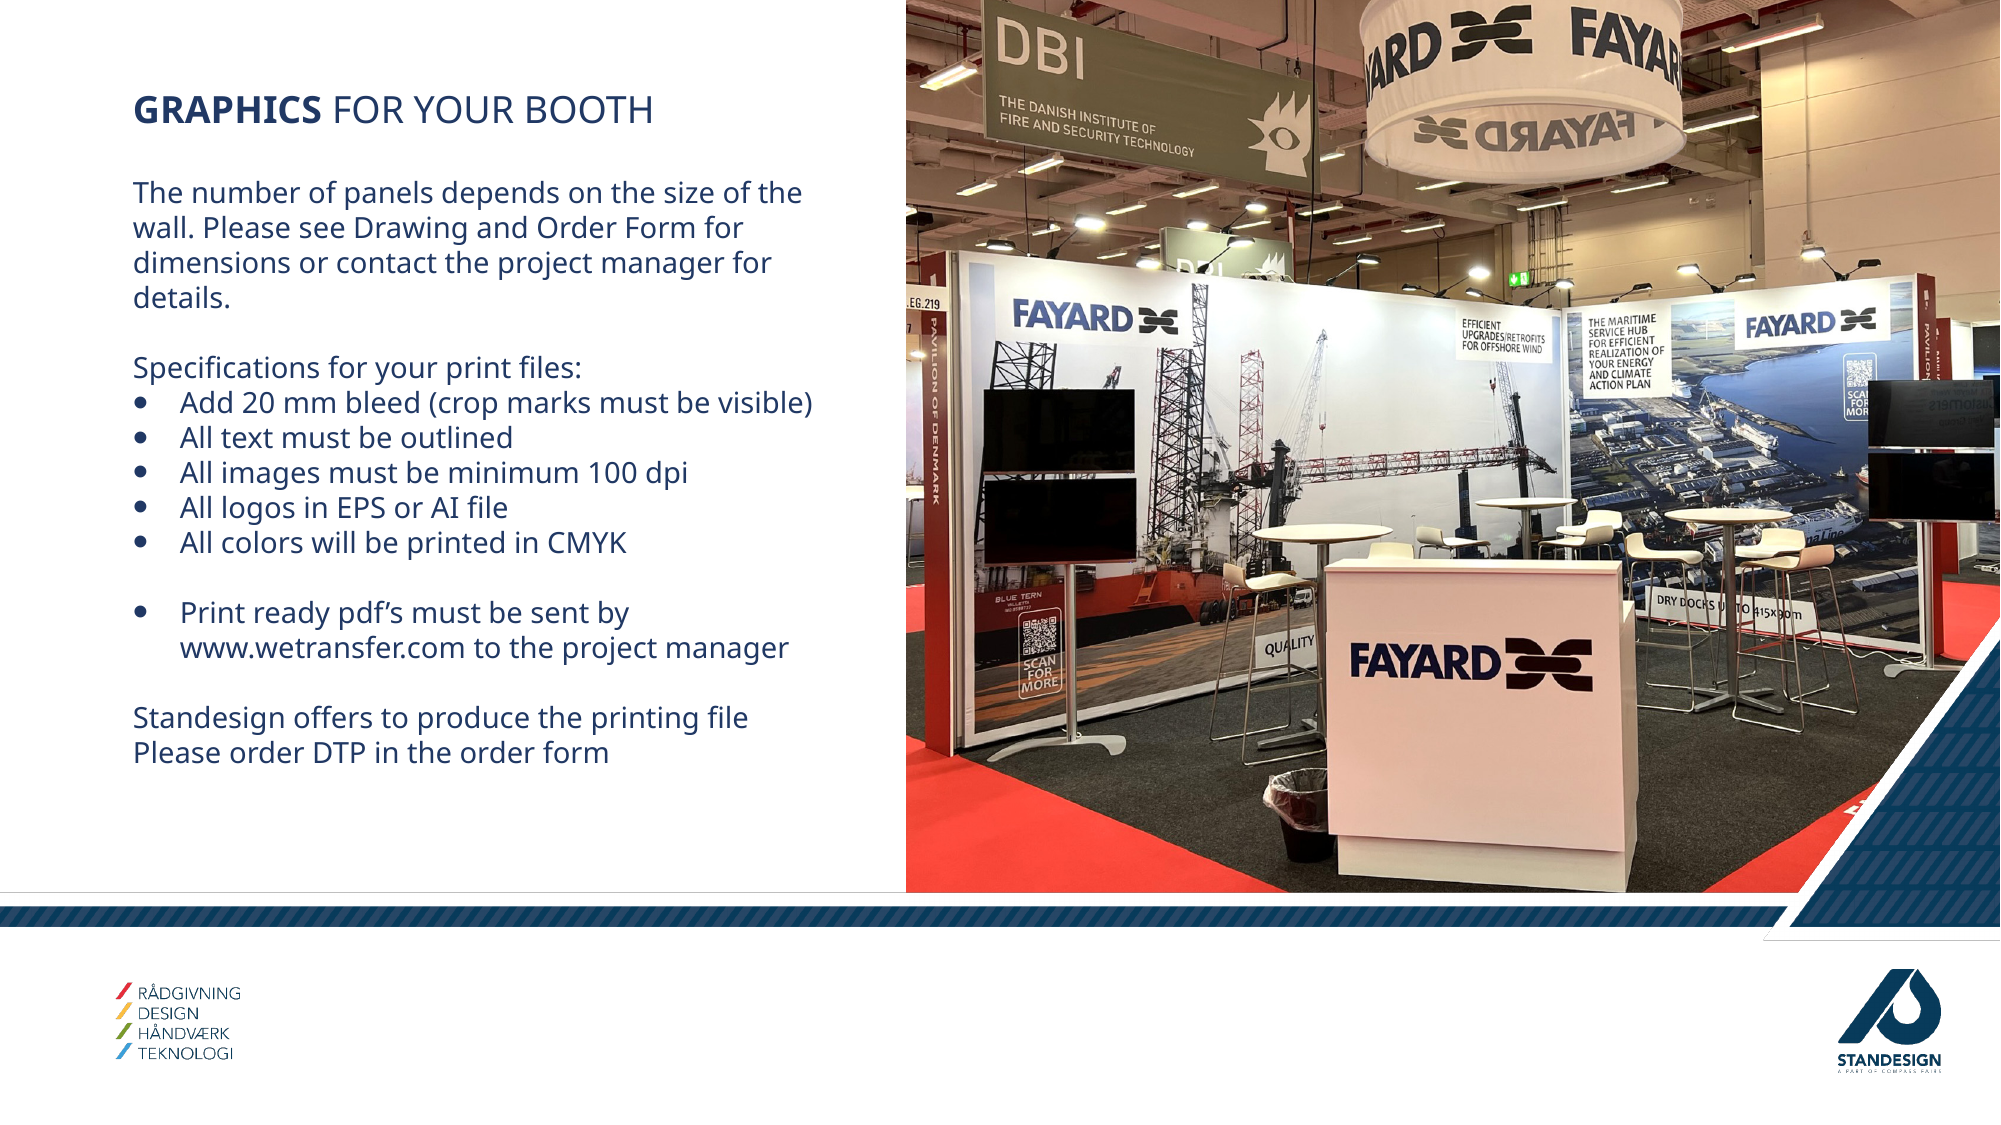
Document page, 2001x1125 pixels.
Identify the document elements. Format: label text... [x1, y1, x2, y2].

text_box [0, 616, 2000, 1125]
text_box The number of panels depends on the size of the wall. Please see Drawing and Order Form for dimensions or contact the project manager for details. Specifications for your print files: Add 20 mm bleed (crop marks must be visible) All text must be outlined All images must be minimum 100 dpi All logos in EPS or AI file All colors will be printed in CMYK Print ready pdf’s must be sent by www.wetransfer.com to the project manager Standesign offers to produce the printing file Please order DTP in the order form [118, 167, 860, 616]
text_box GRAPHICS FOR YOUR BOOTH [118, 78, 906, 139]
picture [906, 0, 2000, 912]
